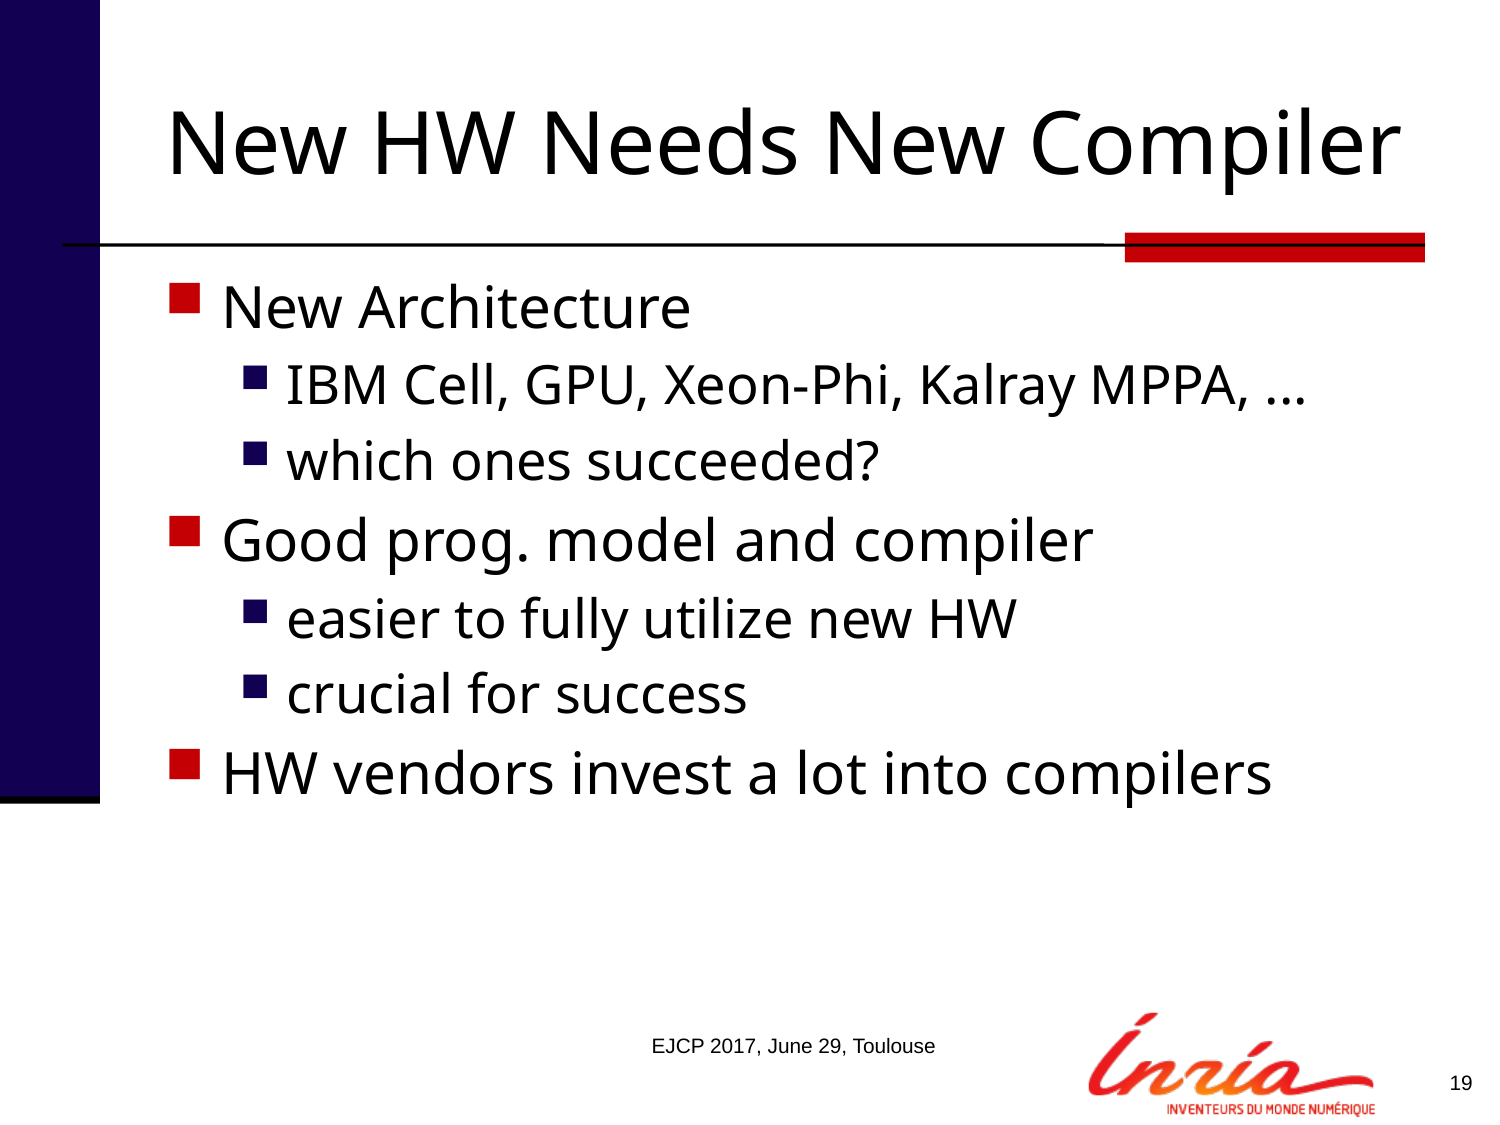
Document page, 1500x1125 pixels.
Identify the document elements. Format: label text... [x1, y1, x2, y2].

footer EJCP 2017, June 29, Toulouse [549, 1024, 1038, 1101]
picture [1073, 1006, 1391, 1125]
slide_number 19 [1174, 1062, 1488, 1101]
title New HW Needs New Compiler [149, 45, 1426, 234]
list New Architecture IBM Cell, GPU, Xeon-Phi, Kalray MPPA, ... which ones succeeded? Good prog. model and compiler easier to fully utilize new HW crucial for success HW vendors invest a lot into compilers [149, 262, 1426, 1006]
